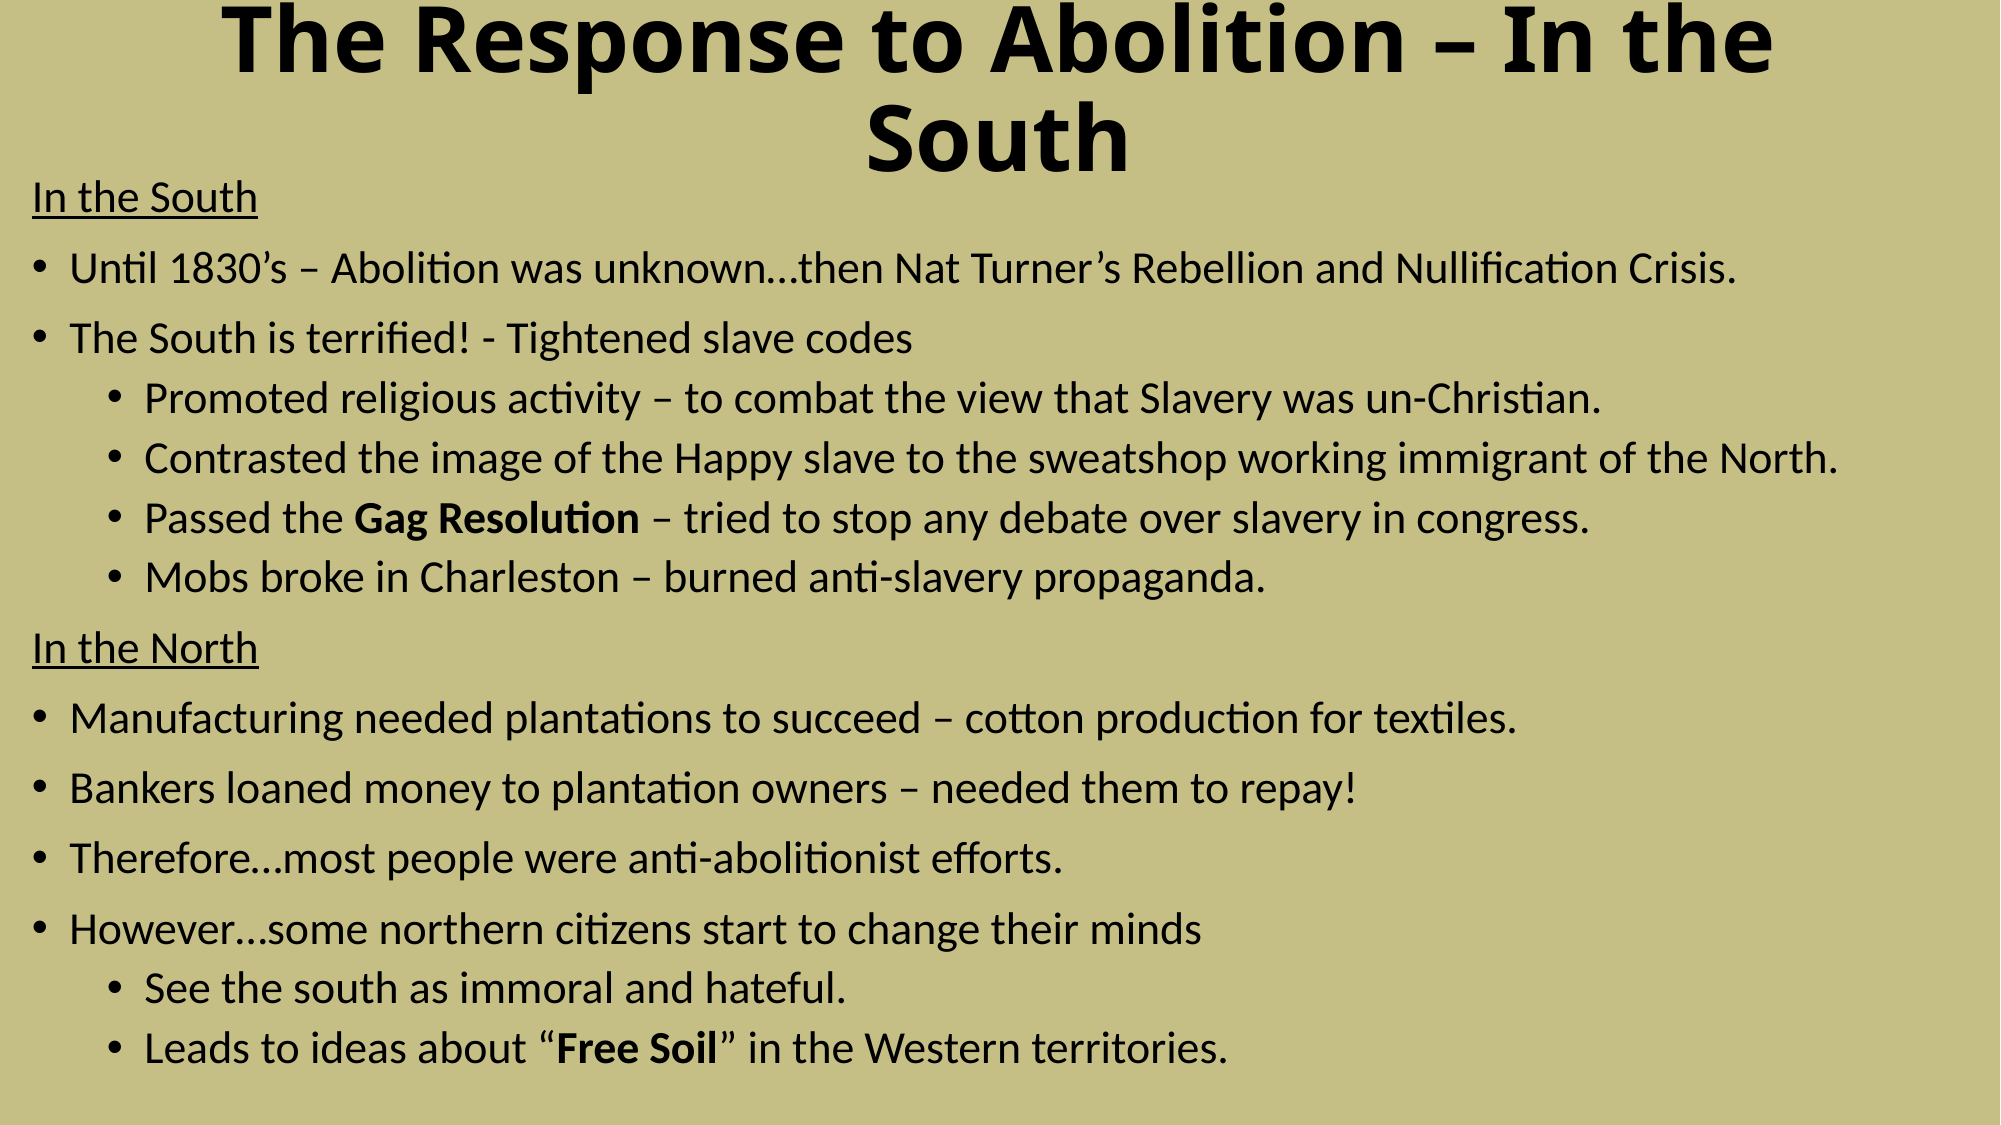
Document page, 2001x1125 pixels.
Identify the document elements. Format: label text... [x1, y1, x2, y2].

title The Response to Abolition – In the South [71, 0, 1927, 166]
list In the South Until 1830’s – Abolition was unknown…then Nat Turner’s Rebellion and Nullification Crisis. The South is terrified! - Tightened slave codes Promoted religious activity – to combat the view that Slavery was un-Christian. Contrasted the image of the Happy slave to the sweatshop working immigrant of the North. Passed the Gag Resolution – tried to stop any debate over slavery in congress. Mobs broke in Charleston – burned anti-slavery propaganda. In the North Manufacturing needed plantations to succeed – cotton production for textiles. Bankers loaned money to plantation owners – needed them to repay! Therefore…most people were anti-abolitionist efforts. However…some northern citizens start to change their minds See the south as immoral and hateful. Leads to ideas about “Free Soil” in the Western territories. [16, 166, 1959, 1045]
